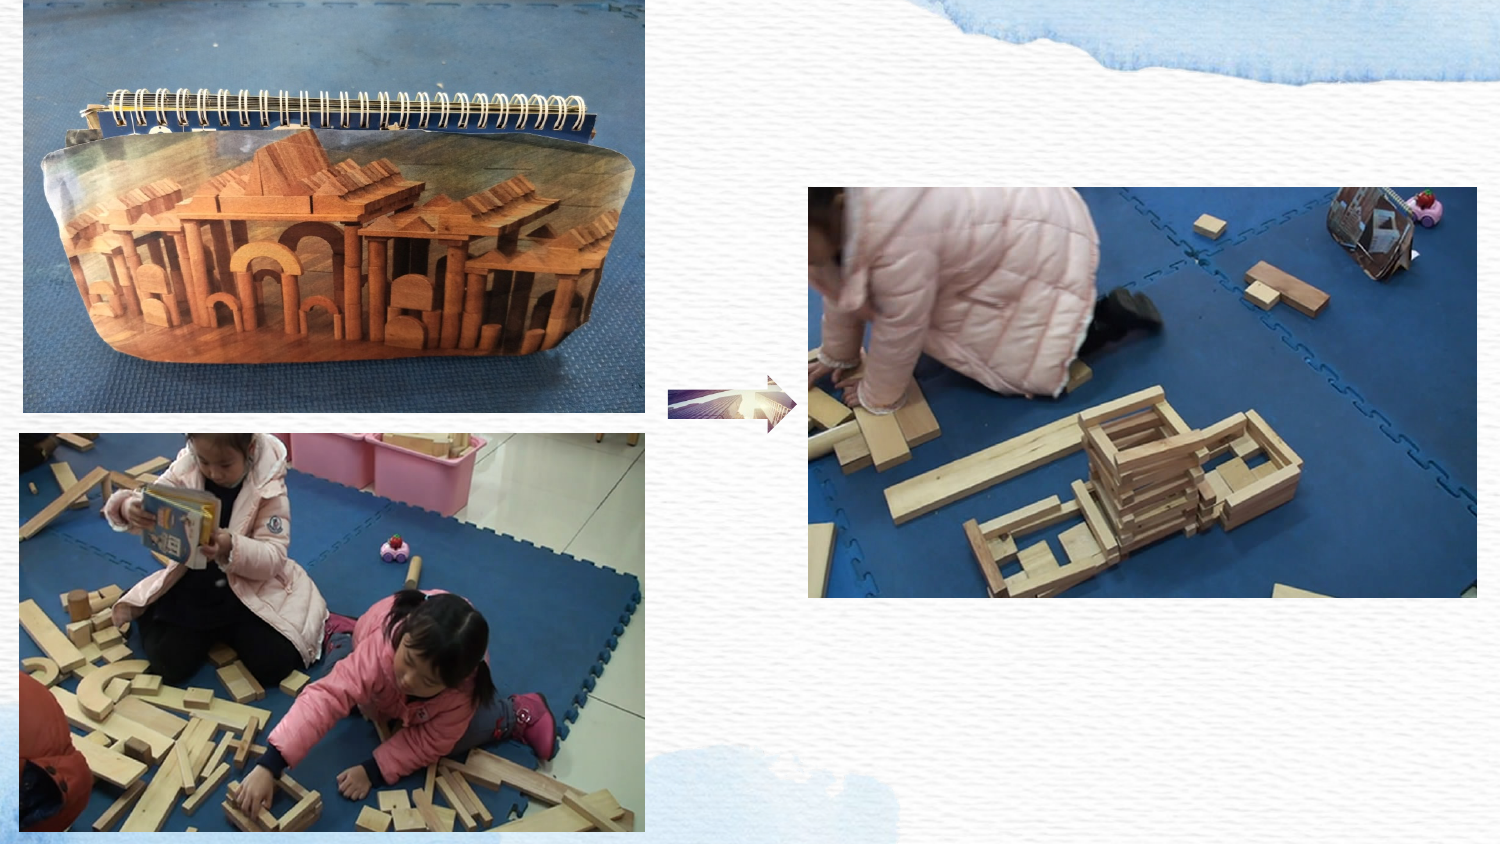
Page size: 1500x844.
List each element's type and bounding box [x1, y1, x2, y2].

picture [0, 0, 1500, 844]
text_box [665, 373, 799, 436]
